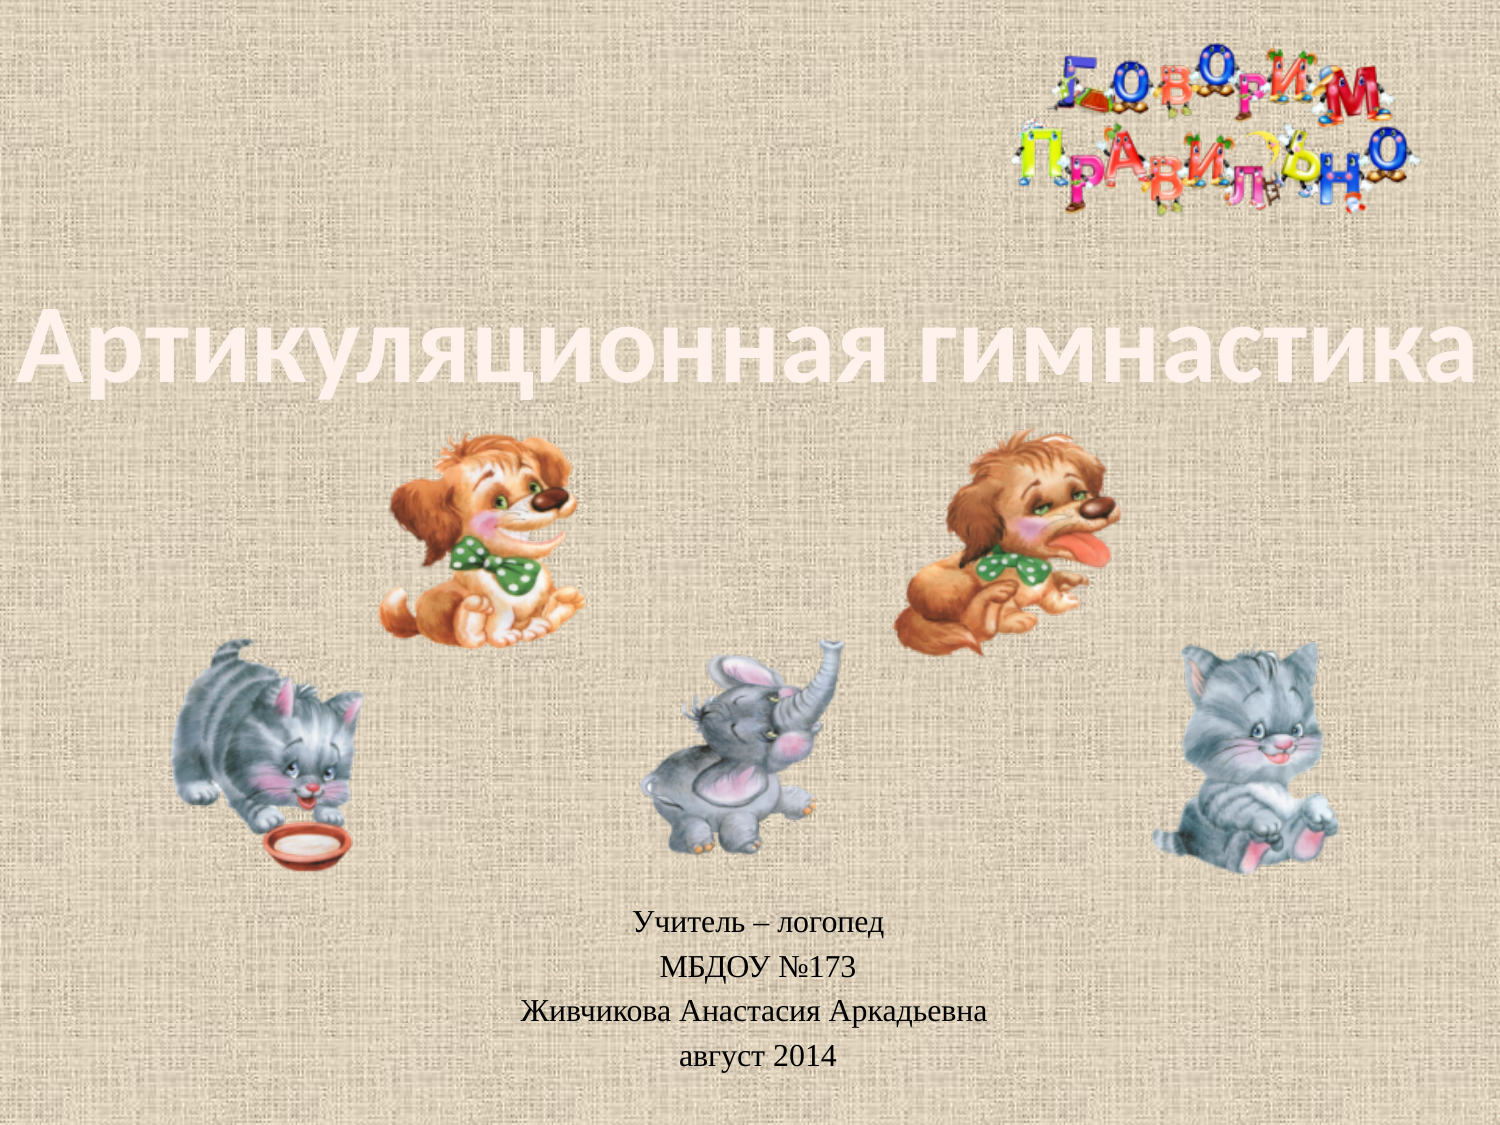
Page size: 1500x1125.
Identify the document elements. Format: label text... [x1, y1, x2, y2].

subtitle Учитель – логопед МБДОУ №173 Живчикова Анастасия Аркадьевна август 2014 [233, 893, 1284, 1083]
text_box Артикуляционная гимнастика [1, 262, 1496, 413]
picture [0, 0, 1500, 1125]
